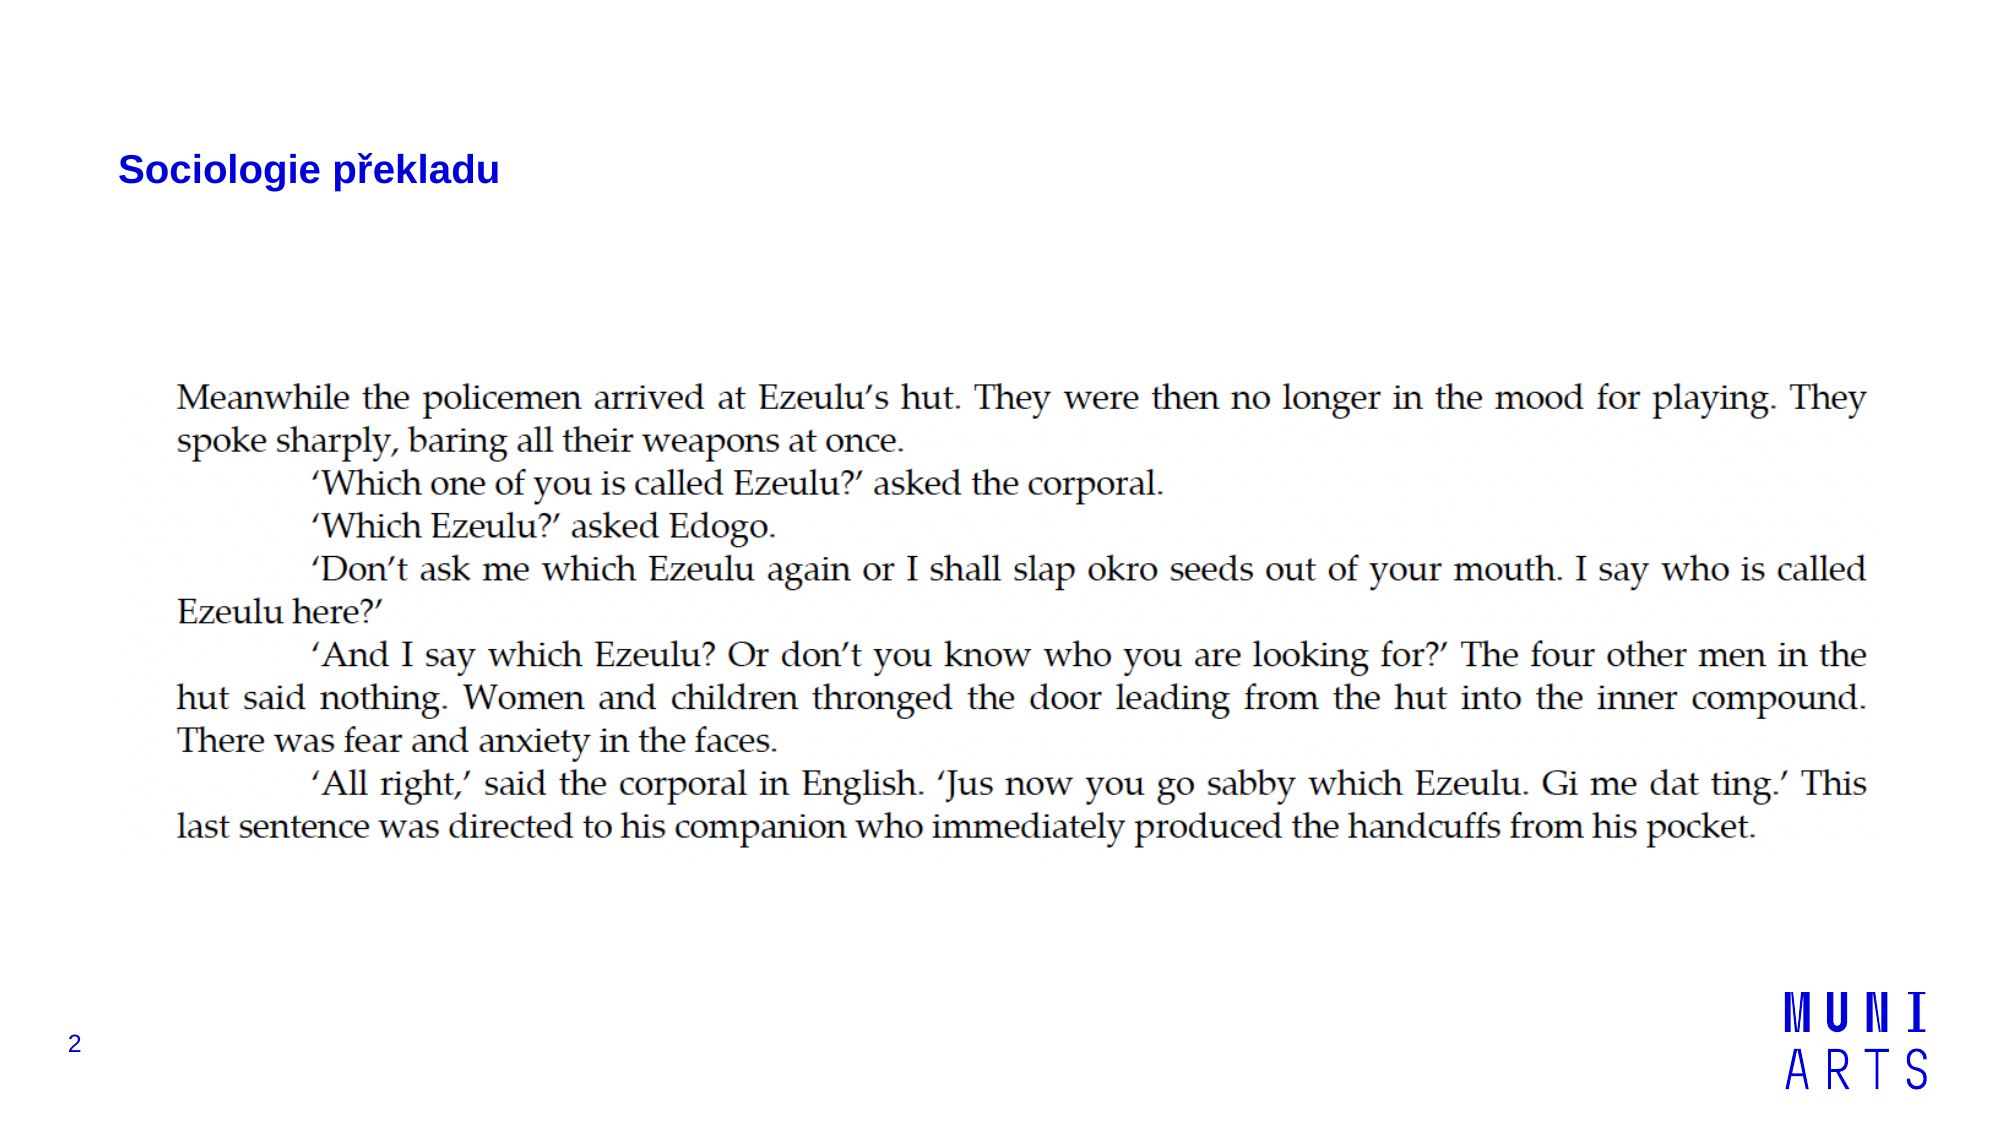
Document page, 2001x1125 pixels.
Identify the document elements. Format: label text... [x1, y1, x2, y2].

slide_number 2 [67, 1021, 110, 1063]
title Sociologie překladu [118, 118, 1883, 193]
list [117, 371, 1883, 866]
